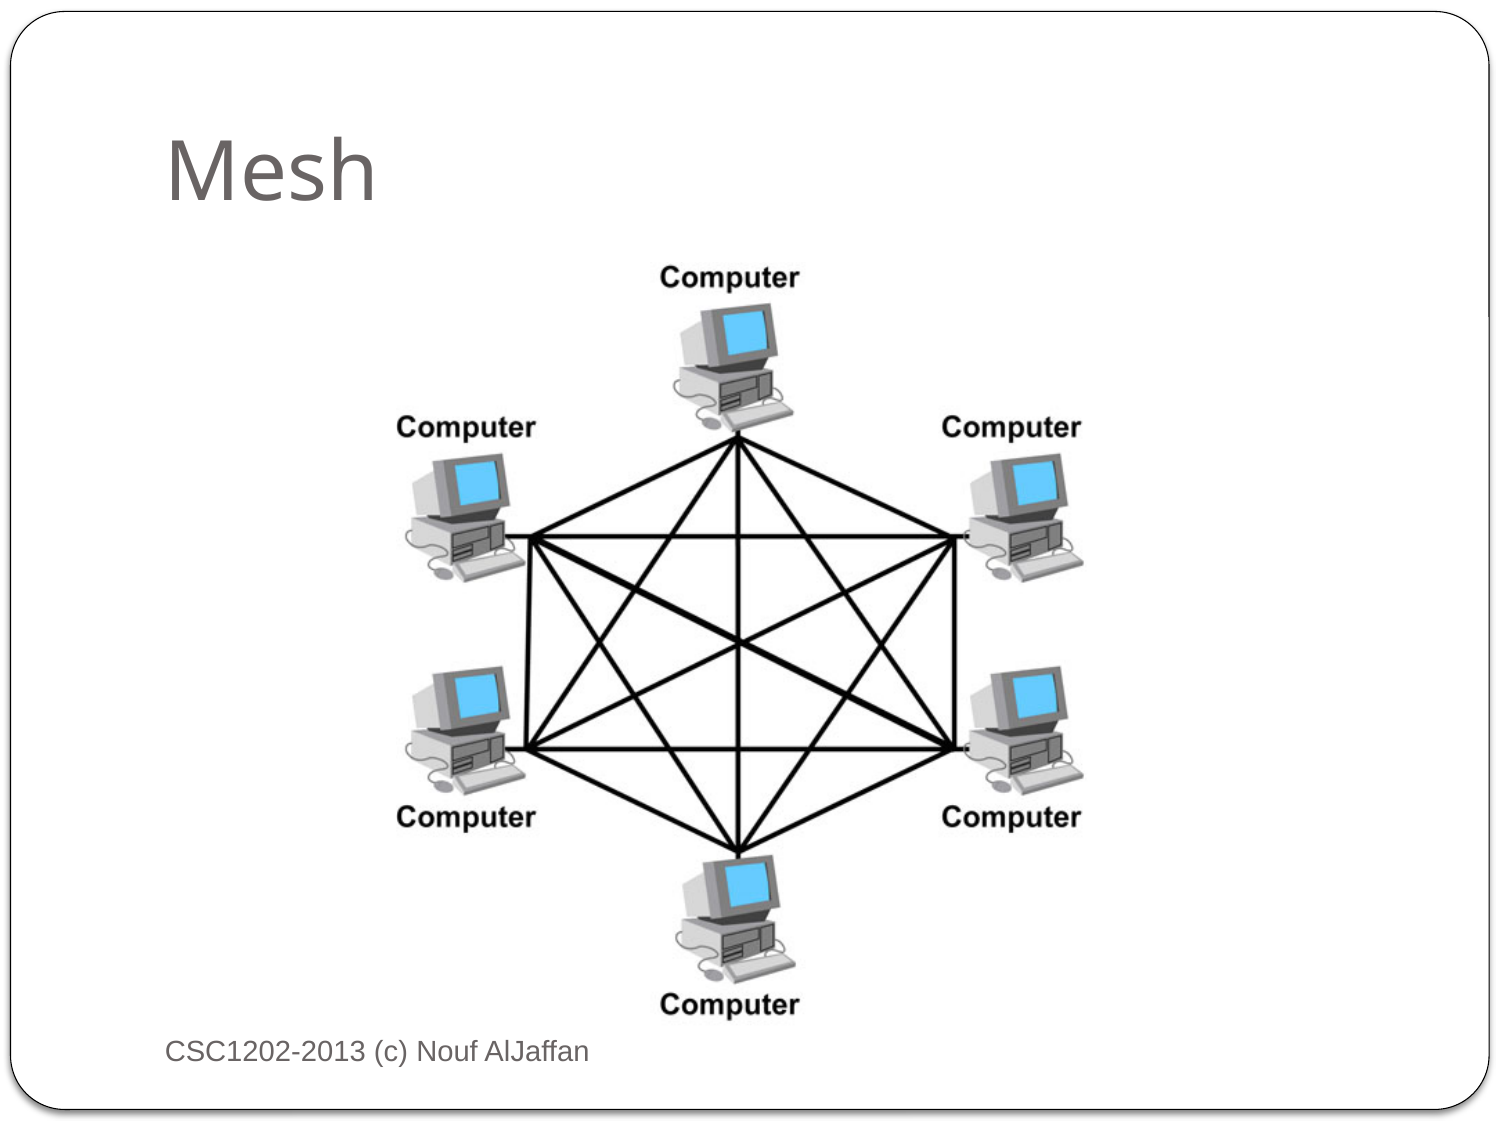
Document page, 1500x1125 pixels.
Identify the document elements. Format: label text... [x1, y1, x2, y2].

title Mesh [150, 45, 1425, 233]
footer CSC1202-2013 (c) Nouf AlJaffan [150, 1012, 800, 1088]
picture [396, 262, 1088, 1028]
